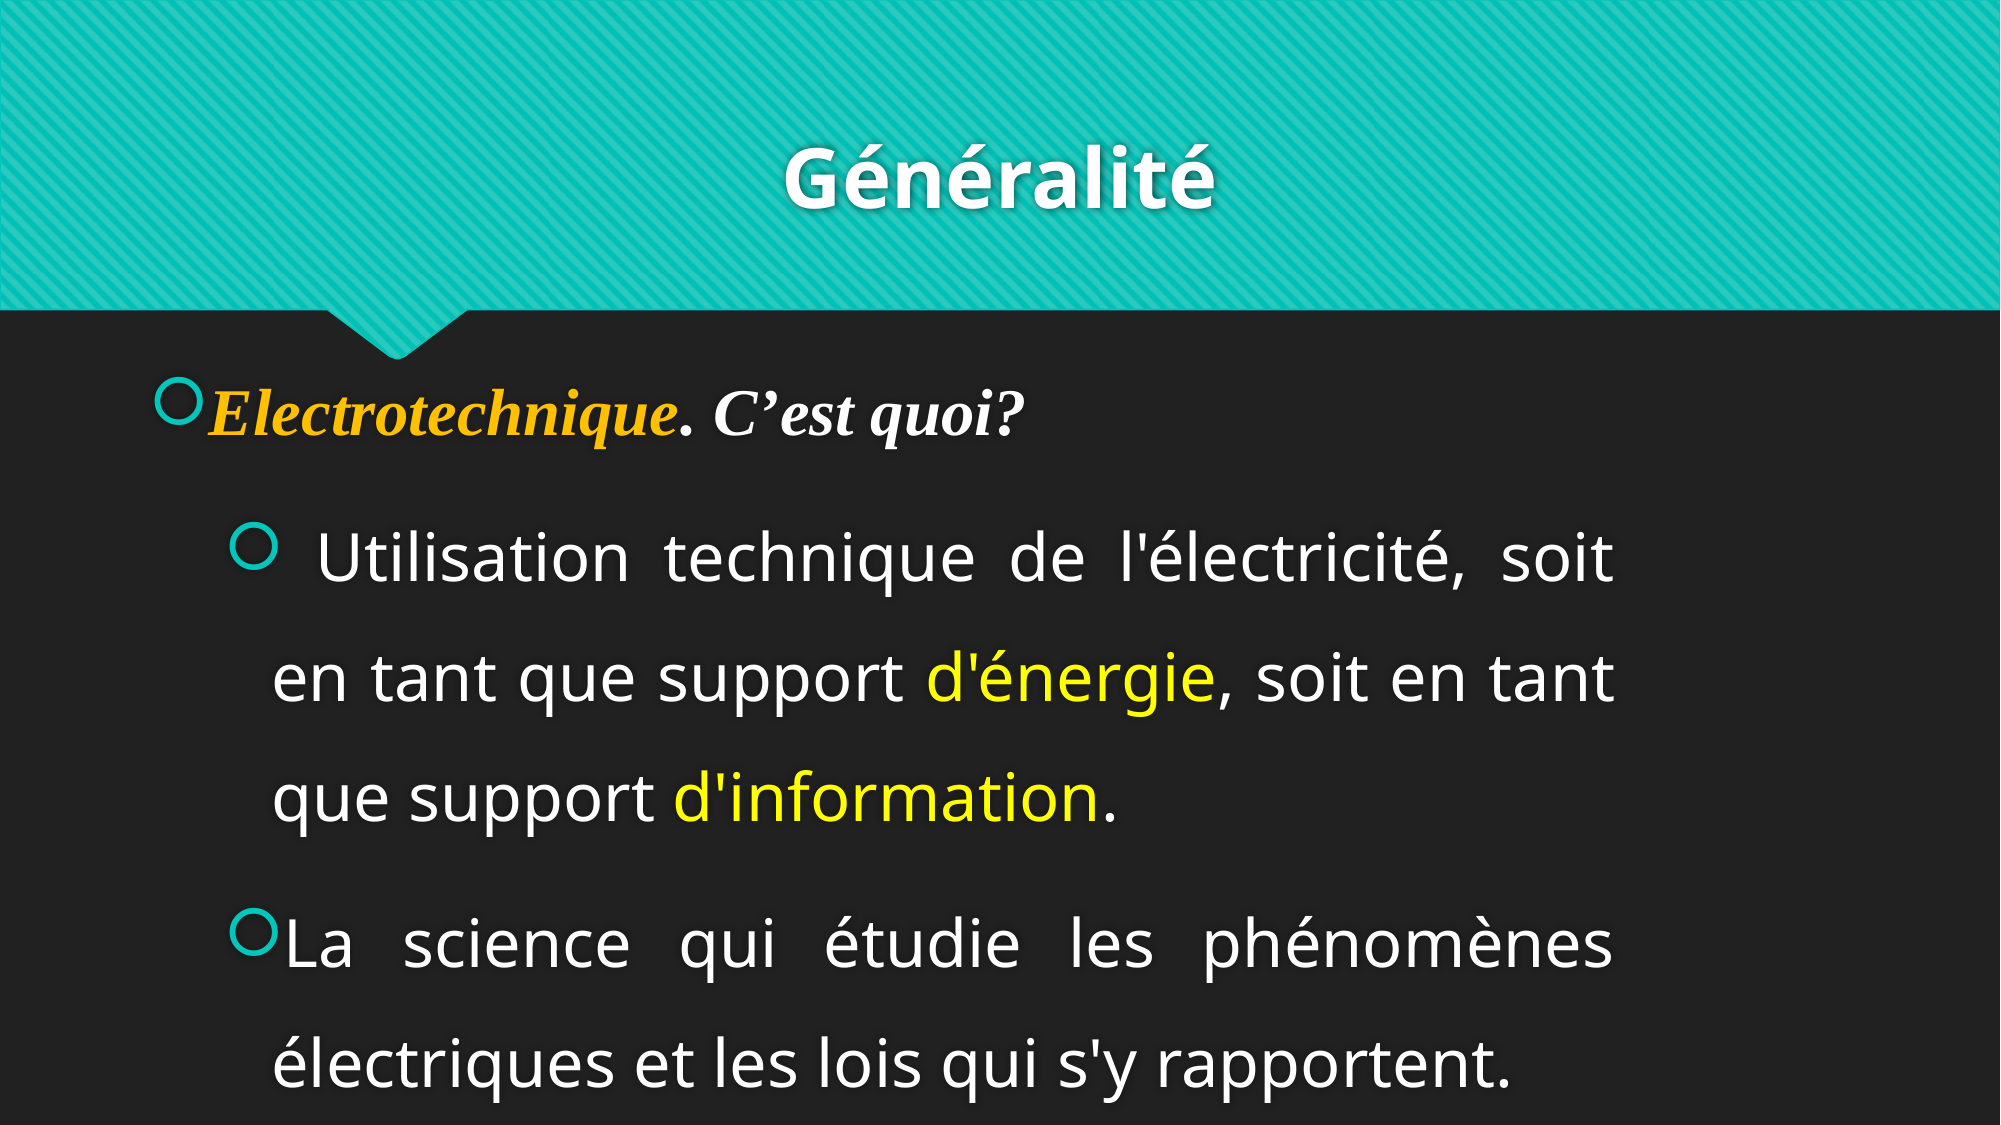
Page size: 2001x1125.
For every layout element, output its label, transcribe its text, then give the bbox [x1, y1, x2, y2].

list Electrotechnique. C’est quoi? Utilisation technique de l'électricité, soit en tant que support d'énergie, soit en tant que support d'information. La science qui étudie les phénomènes électriques et les lois qui s'y rapportent. [134, 304, 1632, 1125]
title Généralité [132, 73, 1868, 233]
